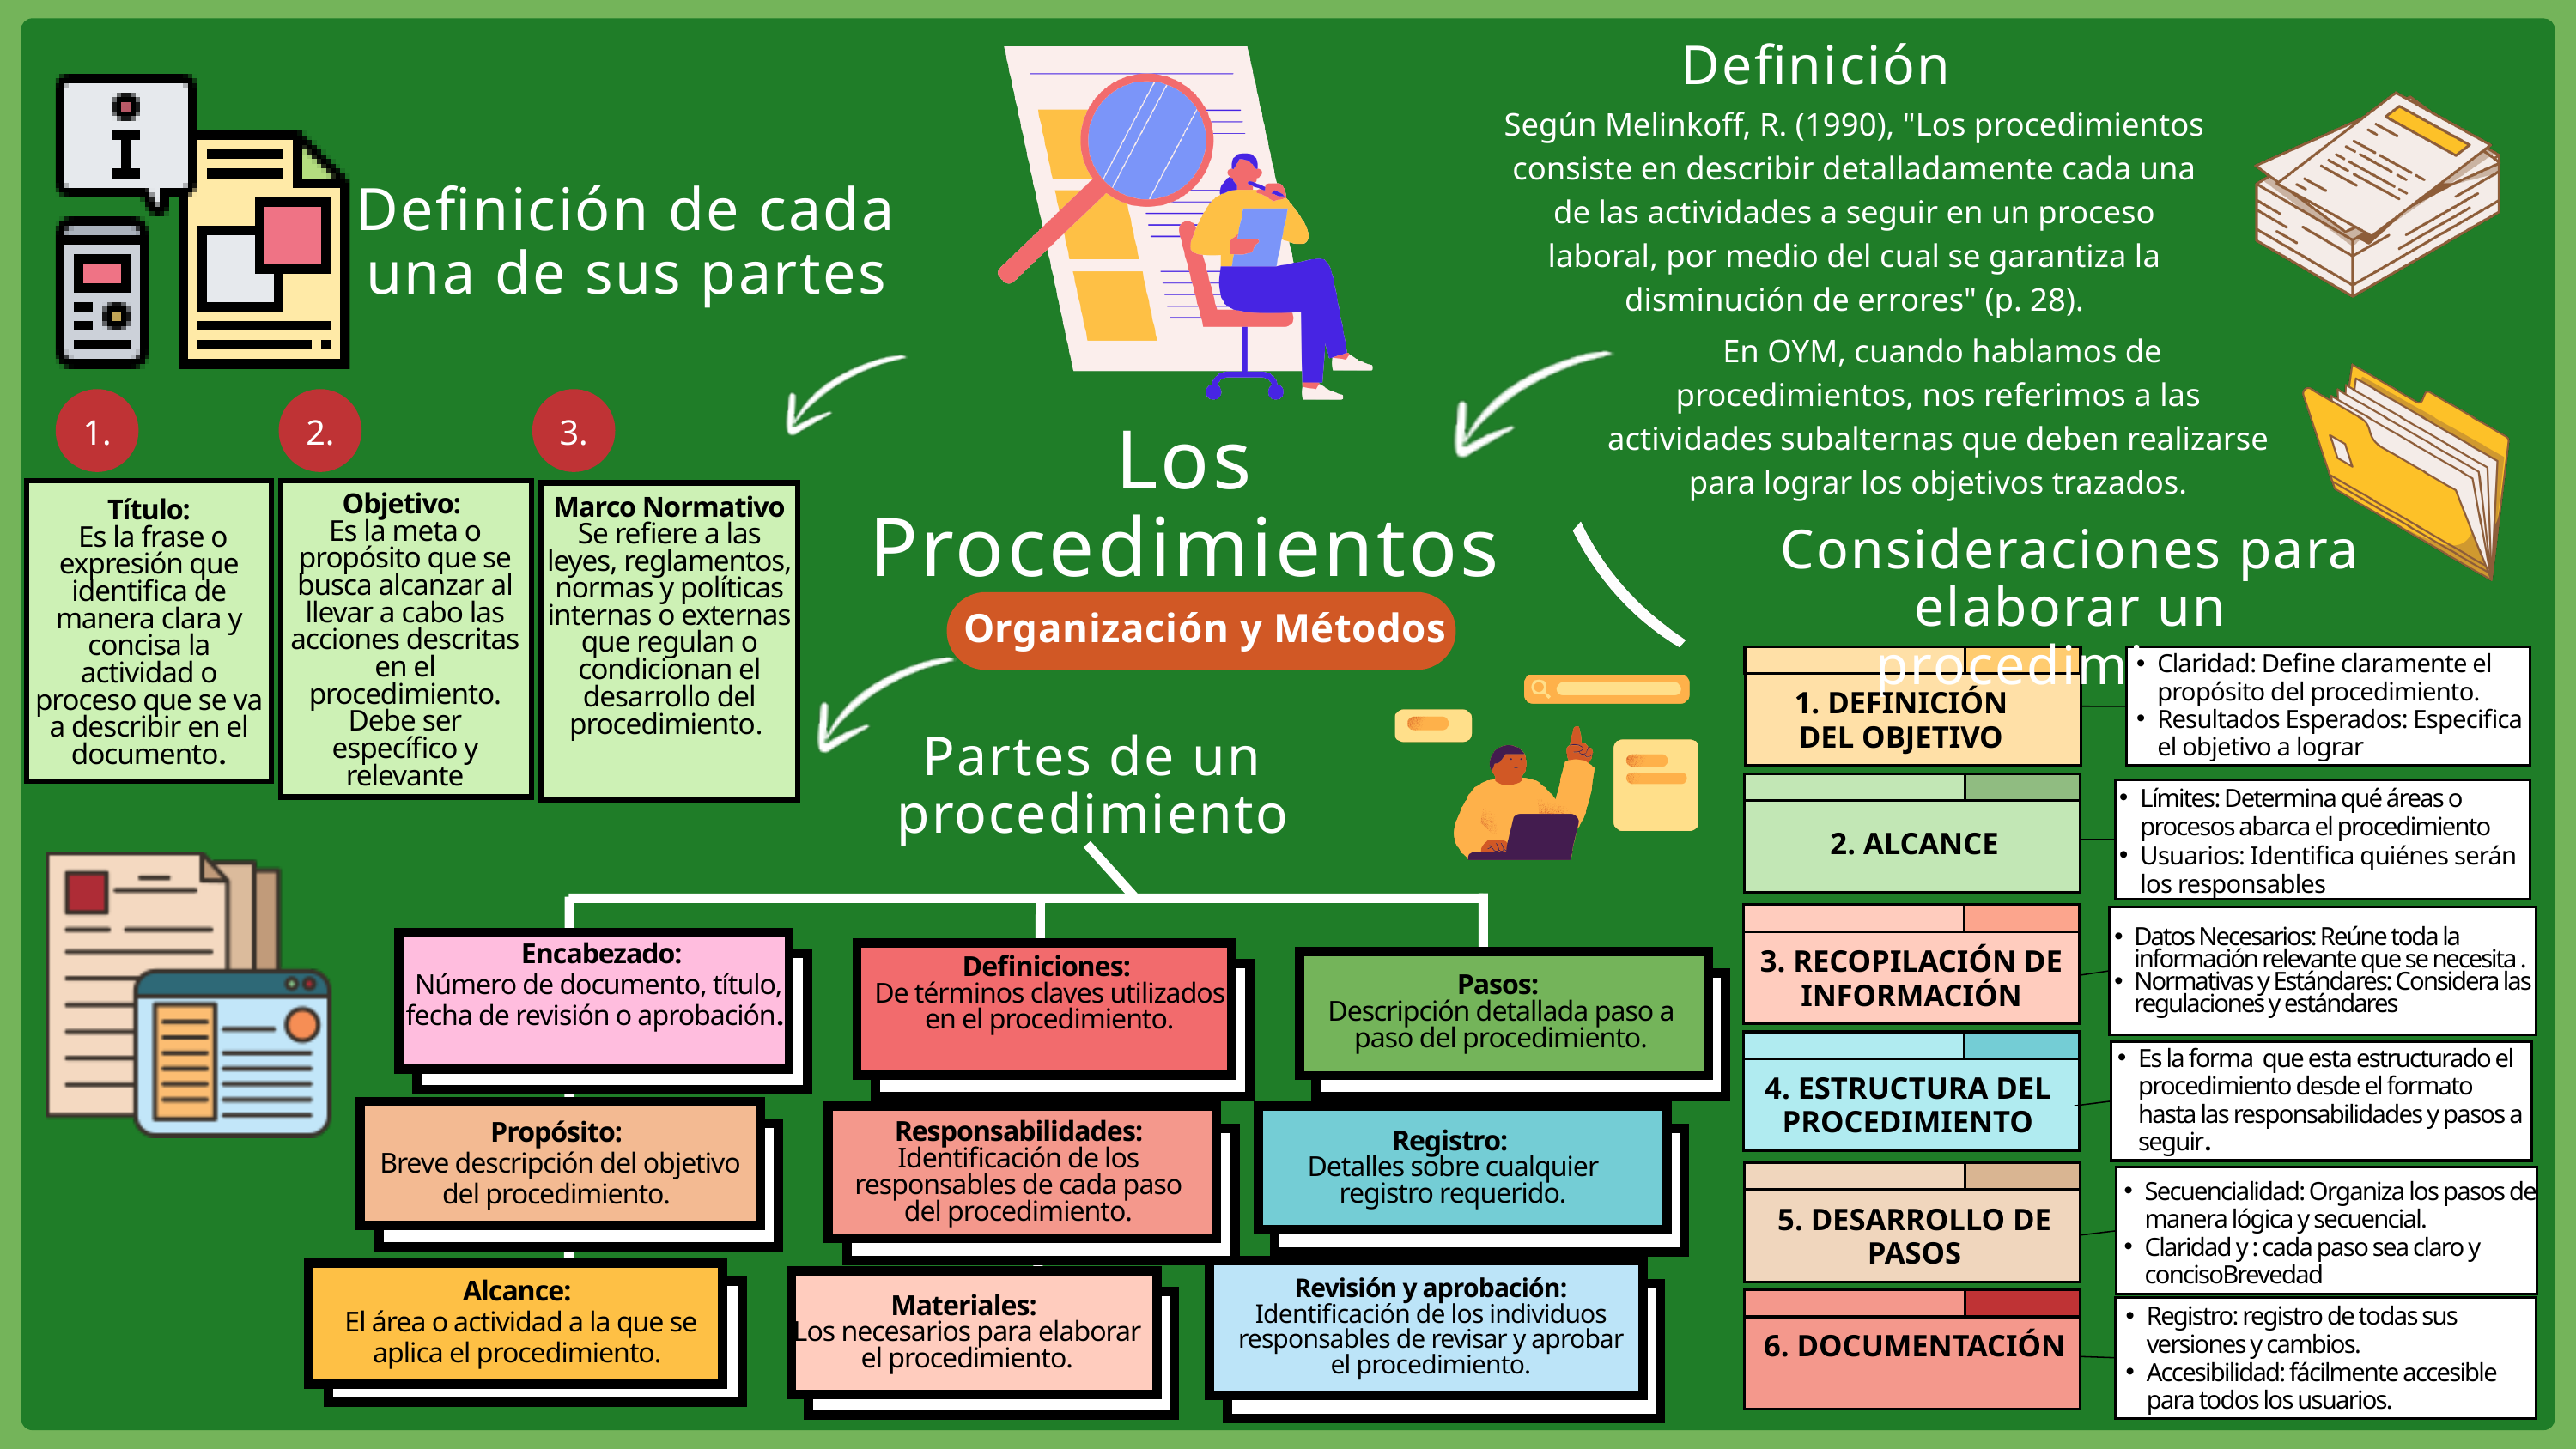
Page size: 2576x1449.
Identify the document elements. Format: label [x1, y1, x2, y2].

text_box [1965, 646, 2081, 675]
text_box [2125, 646, 2530, 767]
text_box [1209, 1259, 1661, 1419]
text_box [278, 388, 362, 473]
text_box [540, 482, 799, 801]
text_box [280, 480, 532, 797]
text_box [2111, 1041, 2533, 1161]
text_box [790, 1270, 1176, 1416]
text_box [856, 942, 1250, 1097]
text_box [1744, 773, 1964, 801]
text_box [1743, 1031, 1963, 1059]
text_box [1965, 773, 2081, 801]
text_box [1744, 1197, 2081, 1282]
text_box [1744, 646, 1964, 675]
text_box [2115, 779, 2531, 900]
text_box [1965, 1162, 2081, 1191]
text_box [1744, 1323, 2081, 1410]
text_box [1258, 1105, 1685, 1252]
text_box [1965, 1289, 2081, 1318]
text_box [1744, 681, 2081, 767]
text_box [1743, 937, 2080, 1024]
text_box [2116, 1167, 2537, 1295]
text_box [1299, 951, 1726, 1097]
text_box [1744, 1162, 1964, 1191]
text_box [2109, 906, 2537, 1035]
text_box [532, 388, 616, 473]
text_box [1744, 806, 2081, 893]
text_box [828, 1105, 1236, 1262]
text_box [1743, 1066, 2080, 1151]
text_box [946, 591, 1456, 670]
text_box [360, 1101, 780, 1247]
text_box [26, 480, 272, 782]
text_box [1964, 904, 2080, 932]
text_box [1743, 904, 1963, 932]
text_box [398, 931, 808, 1090]
text_box [55, 388, 139, 473]
text_box [1744, 1289, 1964, 1318]
text_box [1964, 1031, 2080, 1059]
text_box [2115, 1296, 2537, 1419]
text_box [308, 1263, 743, 1404]
text_box [21, 18, 2555, 1431]
